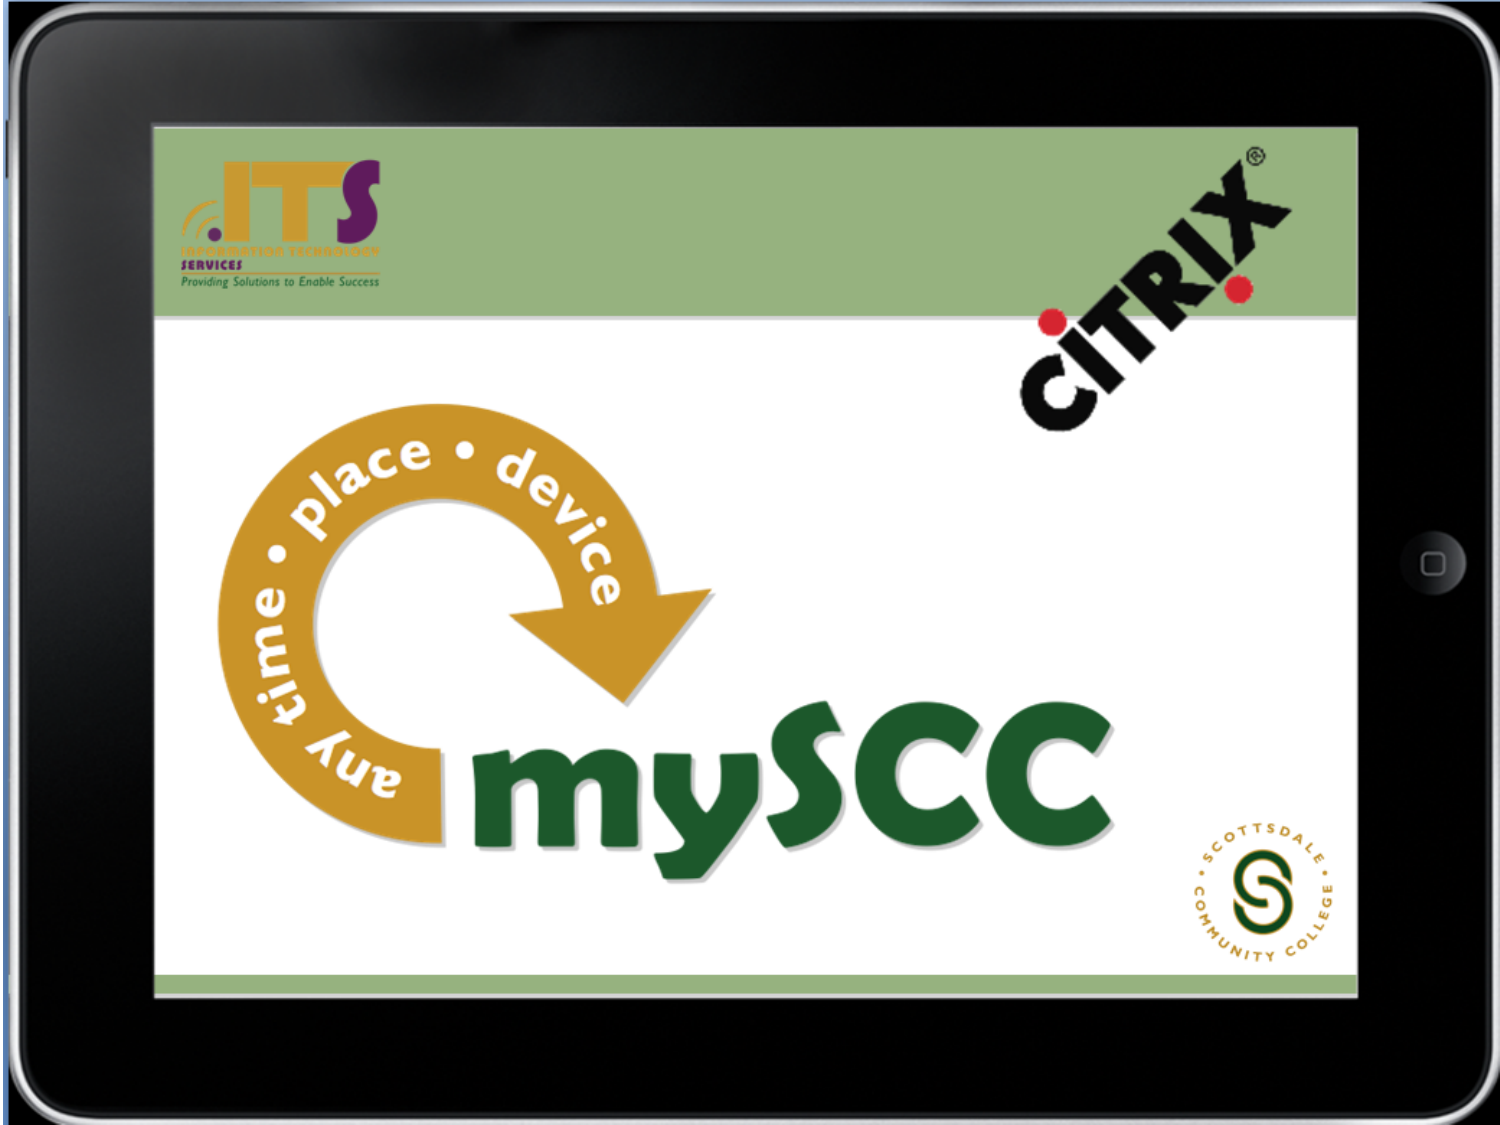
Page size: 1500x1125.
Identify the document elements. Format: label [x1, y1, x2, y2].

list [0, 0, 1500, 1125]
